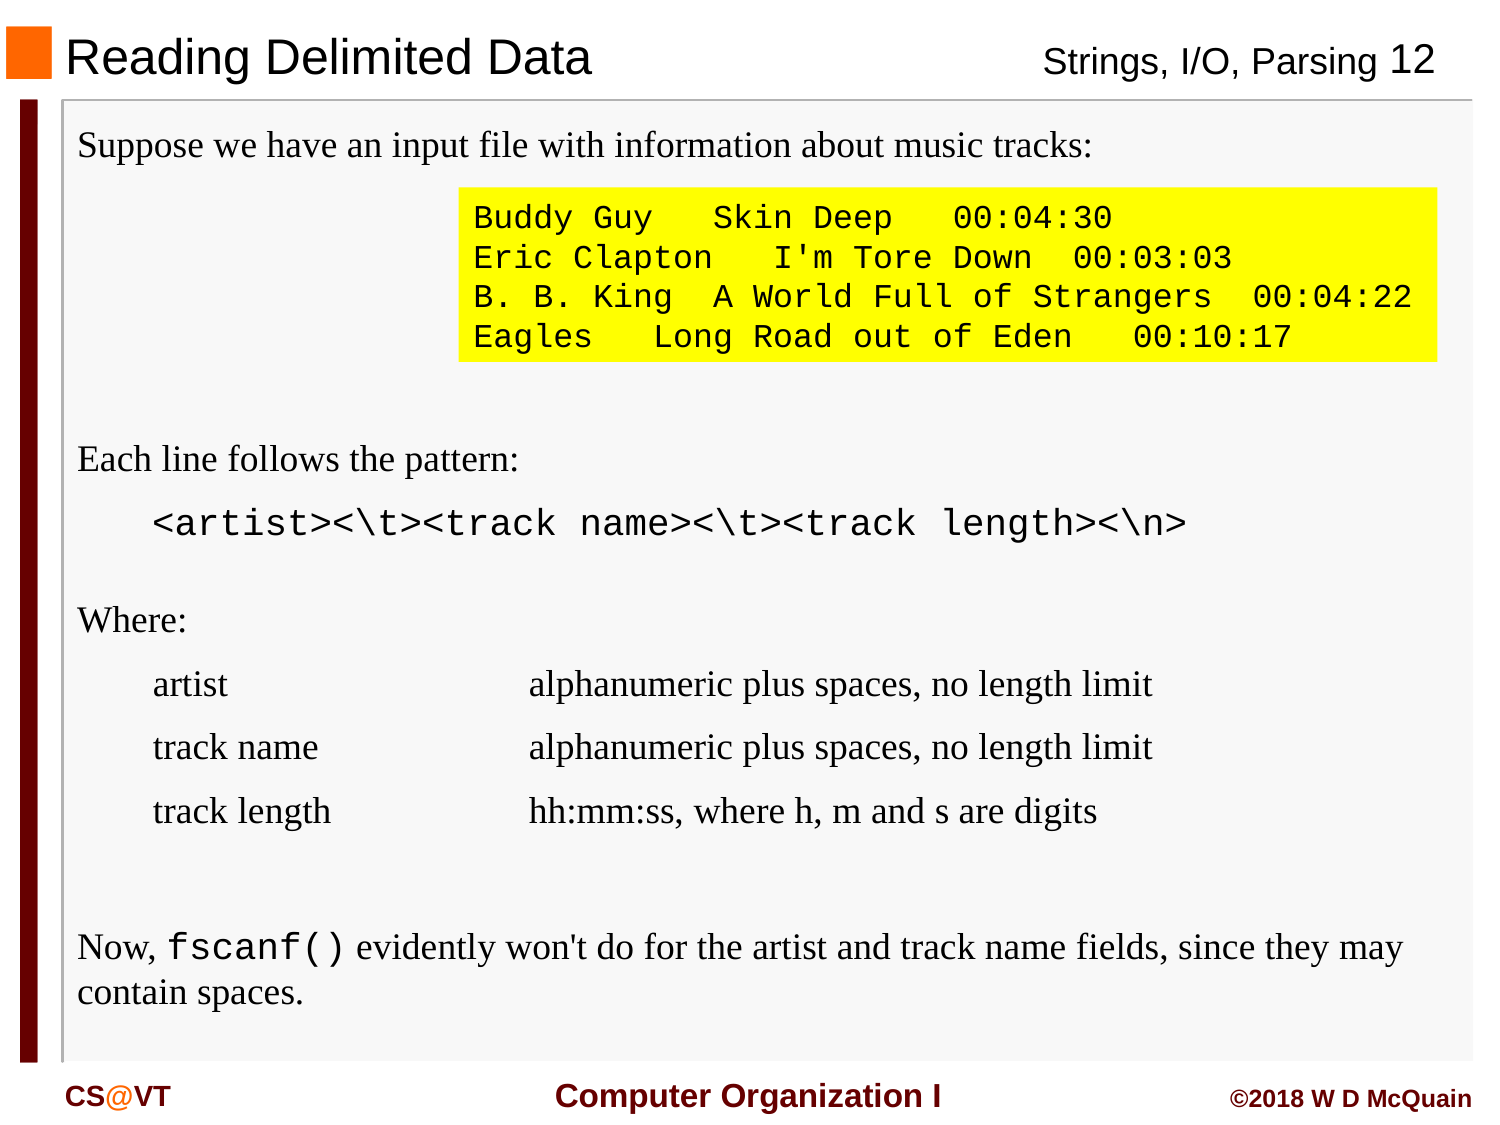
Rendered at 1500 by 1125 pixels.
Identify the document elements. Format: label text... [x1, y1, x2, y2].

text_box Now, fscanf() evidently won't do for the artist and track name fields, since they may contain spaces. [62, 914, 1475, 1020]
text_box Buddy Guy Skin Deep 00:04:30 Eric Clapton I'm Tore Down 00:03:03 B. B. King A World Full of Strangers 00:04:22 Eagles Long Road out of Eden 00:10:17 [458, 187, 1438, 362]
text_box Reading Delimited Data [50, 26, 1000, 83]
text_box Suppose we have an input file with information about music tracks: [62, 112, 1475, 173]
text_box Where: artist alphanumeric plus spaces, no length limit track name alphanumeric plus spaces, no length limit track length hh:mm:ss, where h, m and s are digits [62, 587, 1475, 839]
text_box Each line follows the pattern: <artist><\t><track name><\t><track length><\n> [62, 426, 1475, 551]
